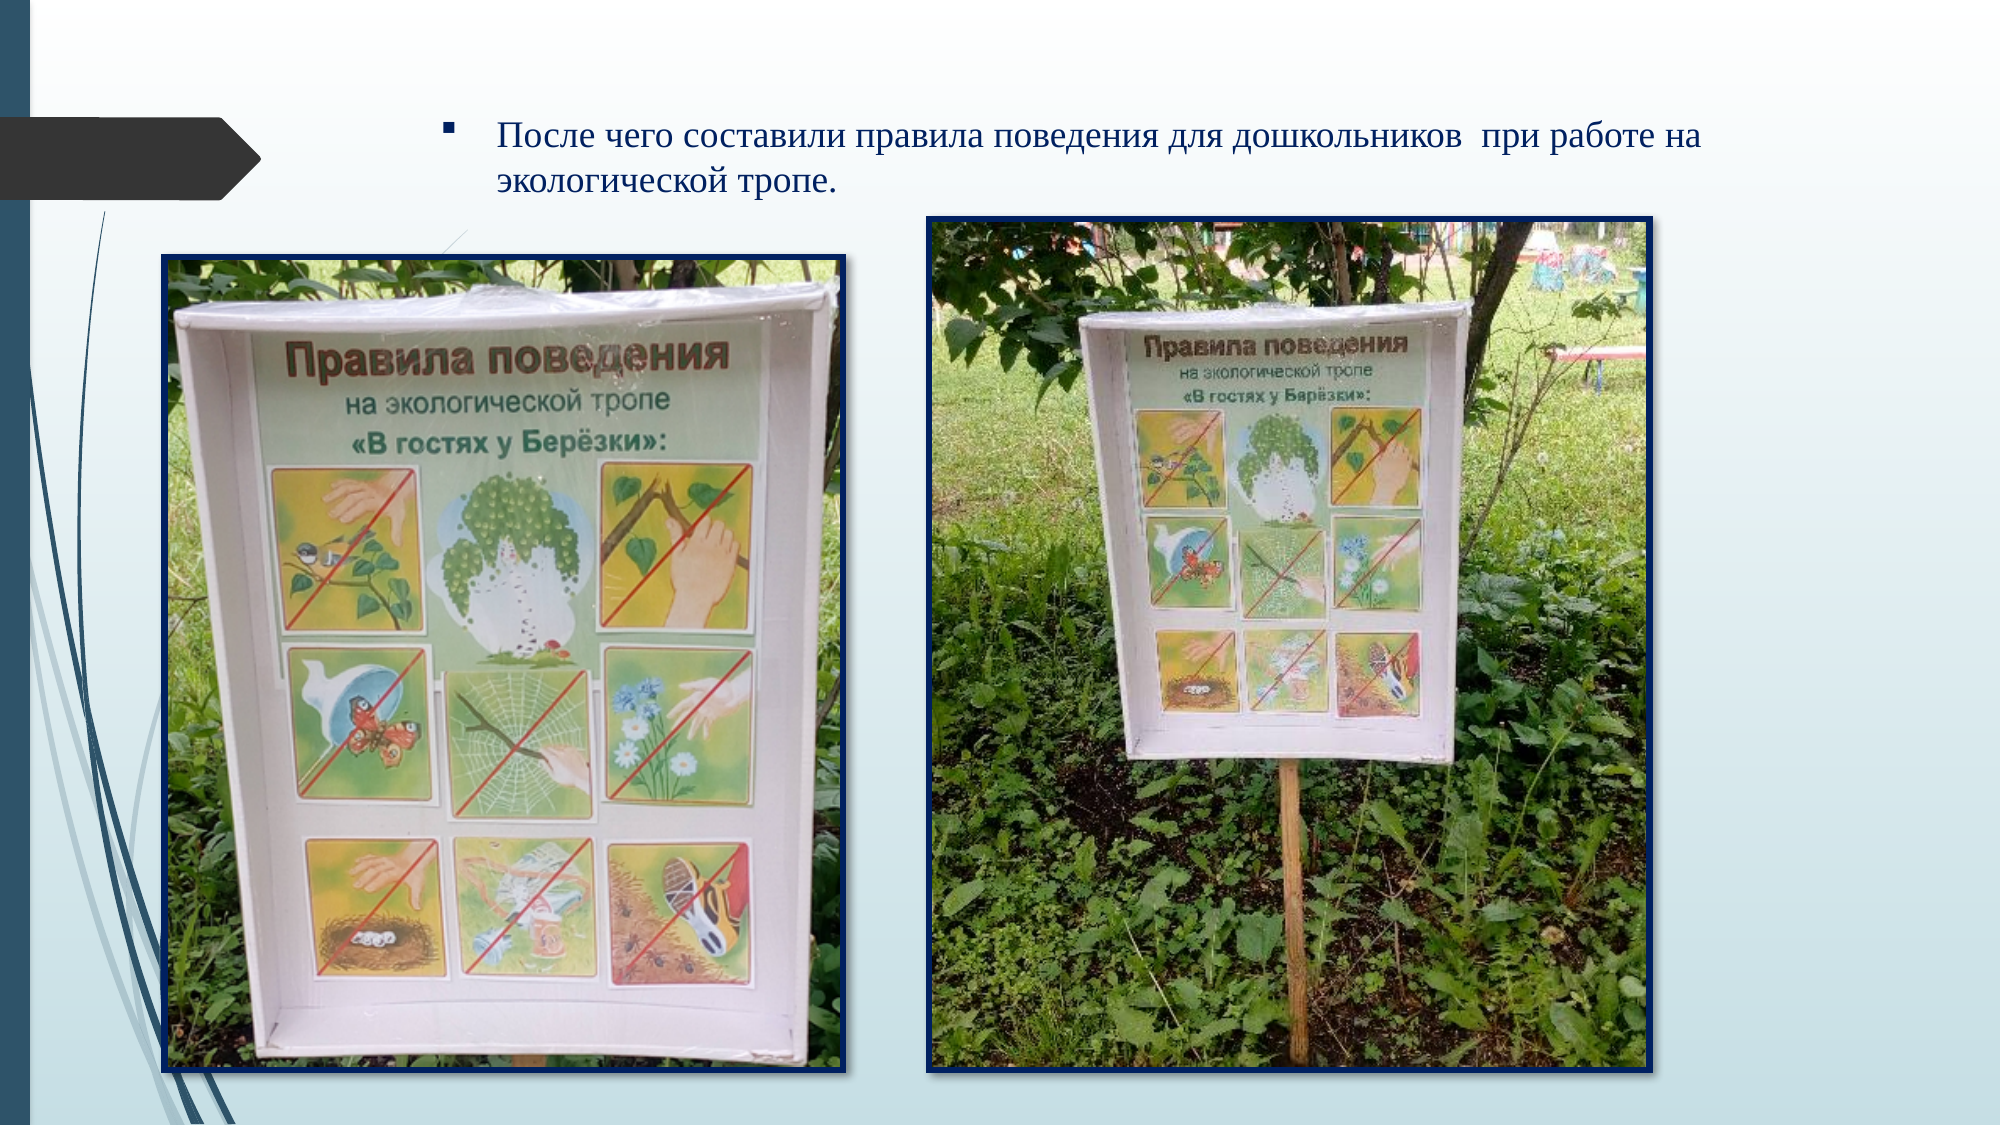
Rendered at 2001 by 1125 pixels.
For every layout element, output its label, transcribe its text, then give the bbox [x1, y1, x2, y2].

title После чего составили правила поведения для дошкольников при работе на экологической тропе. [425, 102, 1888, 313]
picture [167, 259, 841, 1067]
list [932, 221, 1647, 1067]
